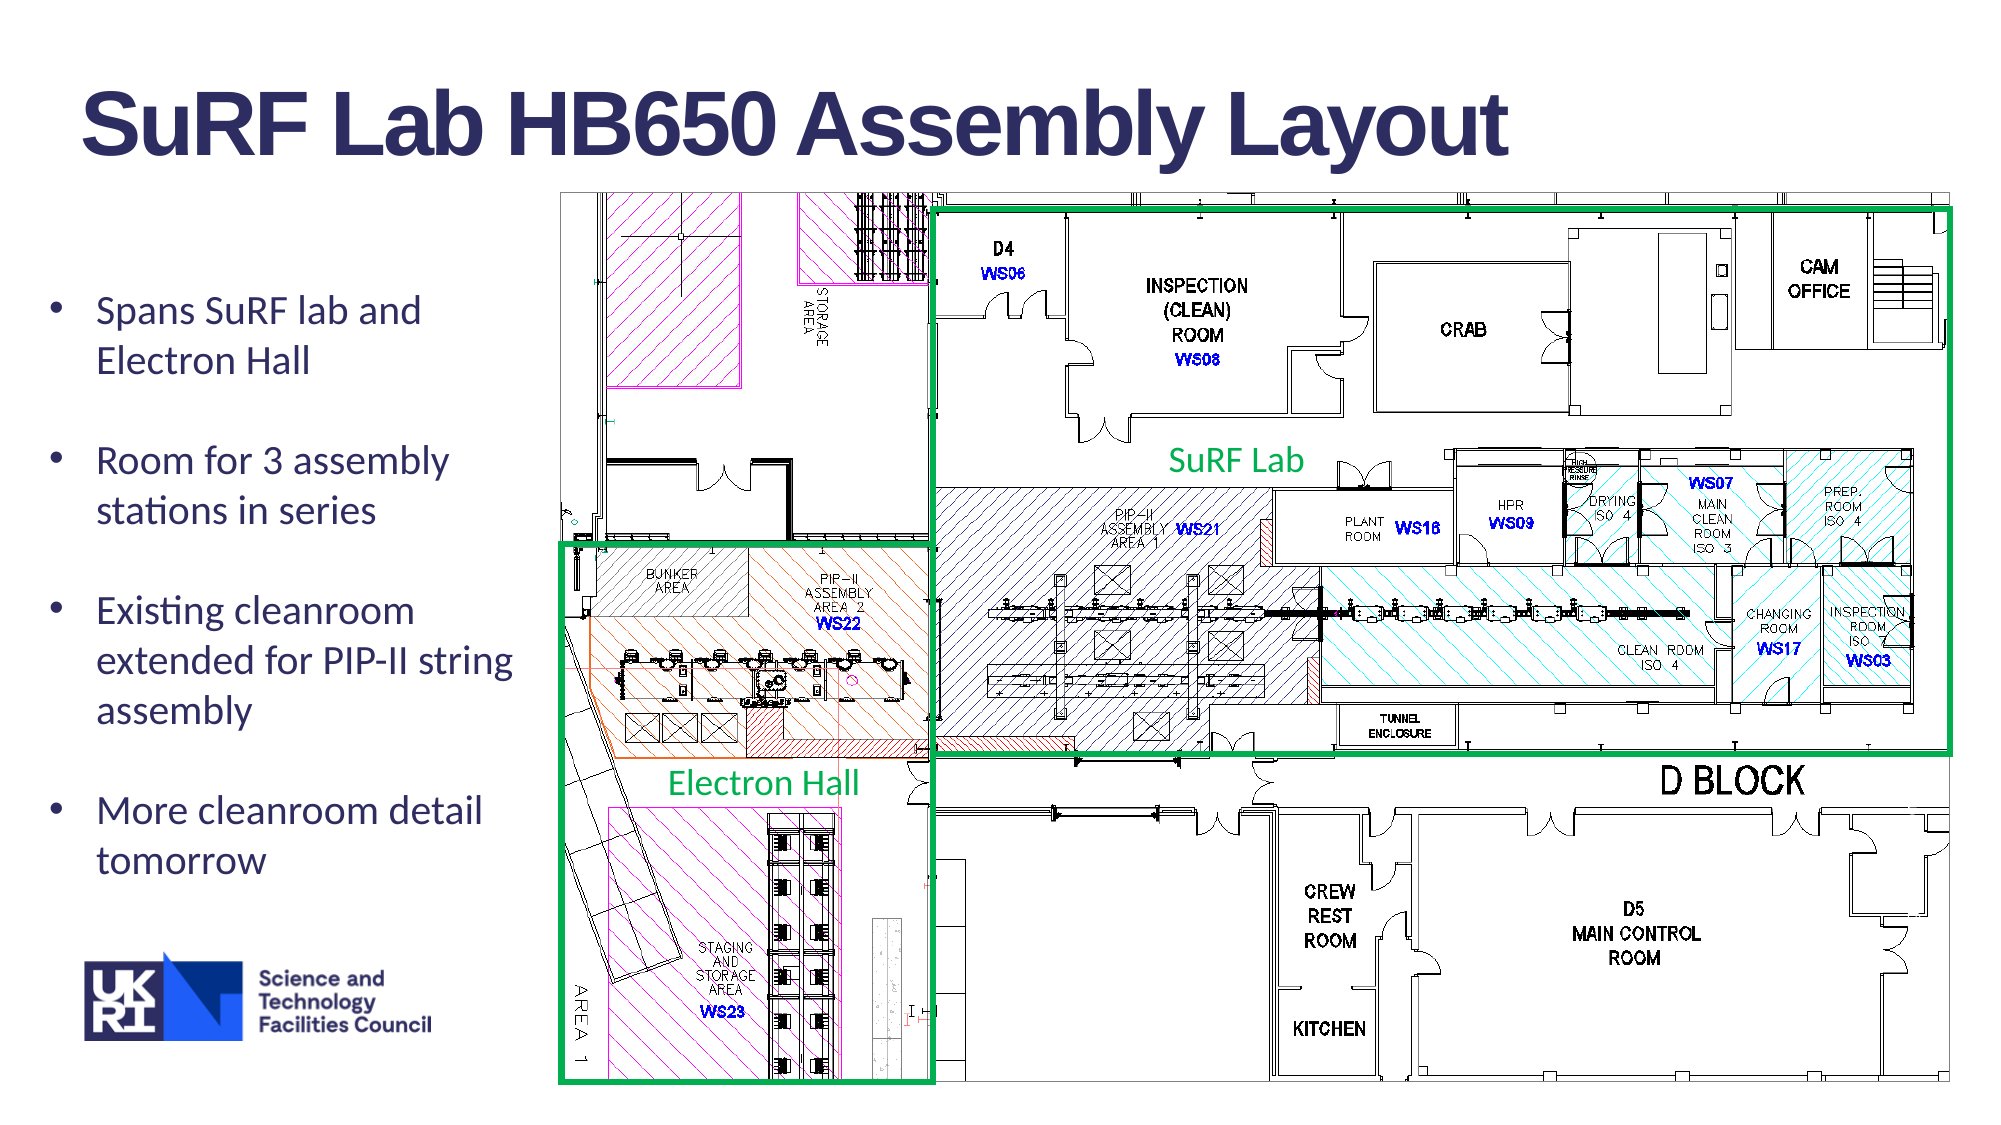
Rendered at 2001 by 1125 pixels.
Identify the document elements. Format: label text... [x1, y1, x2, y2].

text_box SuRF Lab HB650 Assembly Layout [66, 56, 1929, 182]
picture [84, 951, 431, 1041]
text_box Spans SuRF lab and Electron Hall Room for 3 assembly stations in series Existing cleanroom extended for PIP-II string assembly More cleanroom detail tomorrow [34, 275, 552, 891]
picture [560, 192, 1950, 1082]
